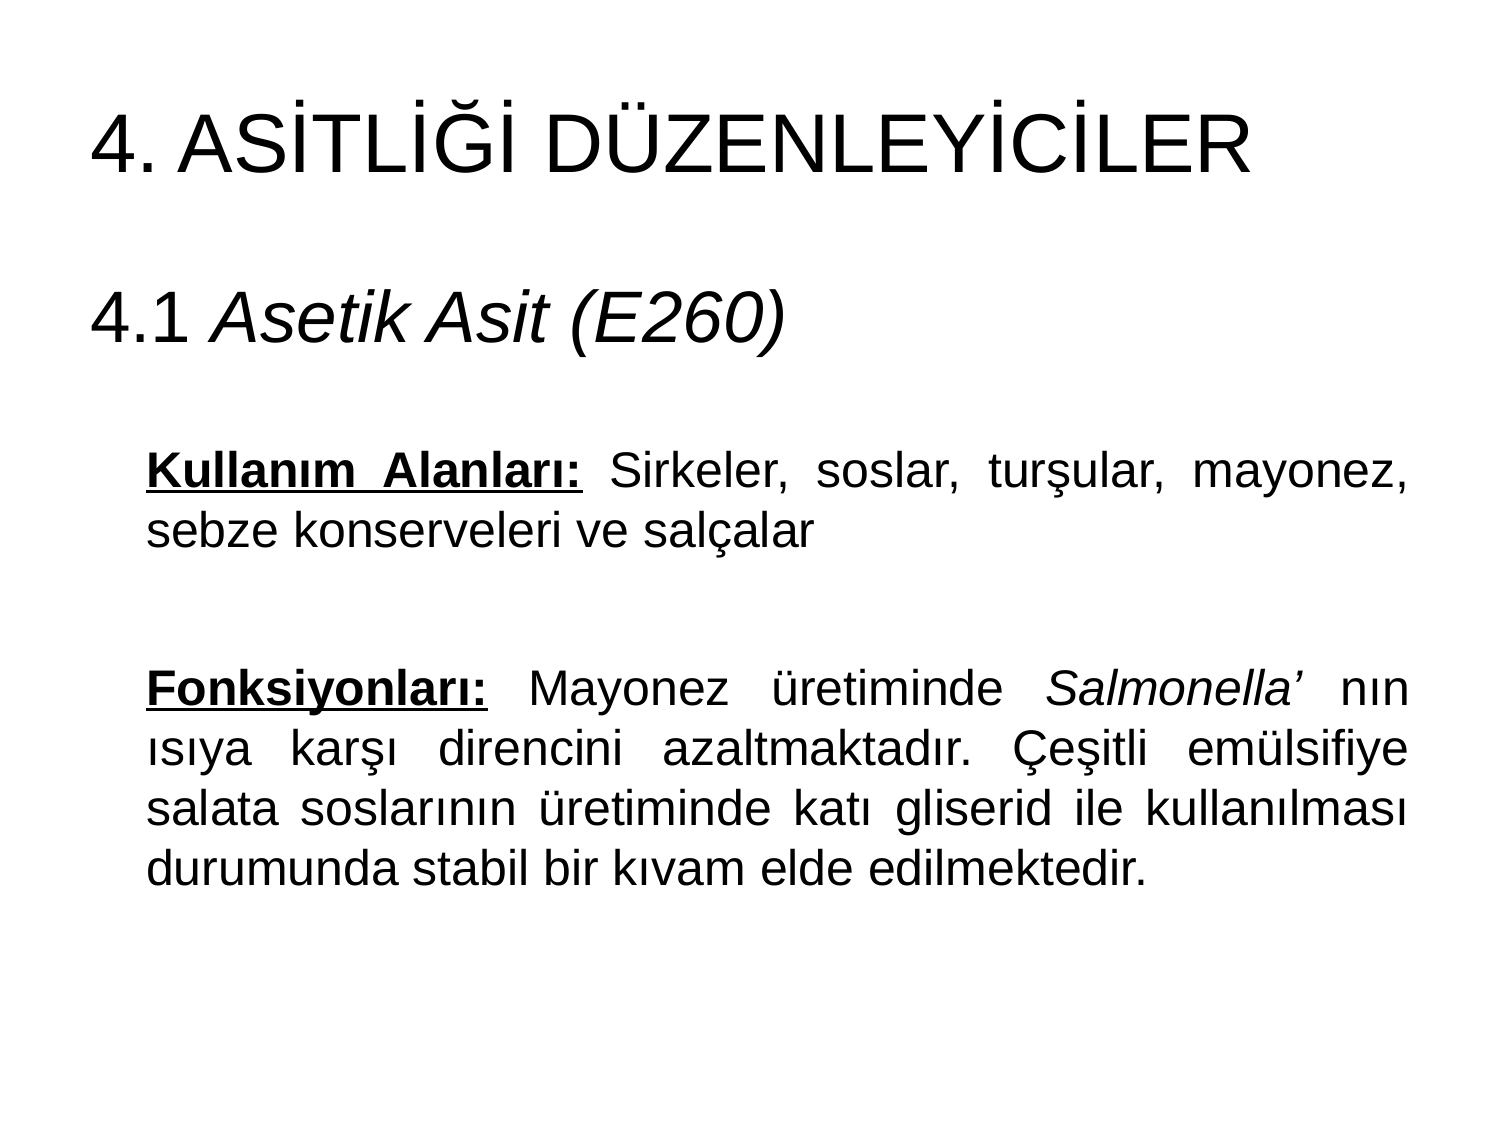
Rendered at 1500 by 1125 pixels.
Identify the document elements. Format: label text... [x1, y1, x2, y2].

list 4.1 Asetik Asit (E260) Kullanım Alanları: Sirkeler, soslar, turşular, mayonez, sebze konserveleri ve salçalar Fonksiyonları: Mayonez üretiminde Salmonella’ nın ısıya karşı direncini azaltmaktadır. Çeşitli emülsifiye salata soslarının üretiminde katı gliserid ile kullanılması durumunda stabil bir kıvam elde edilmektedir. [75, 262, 1425, 1005]
title 4. ASİTLİĞİ DÜZENLEYİCİLER [75, 45, 1425, 233]
